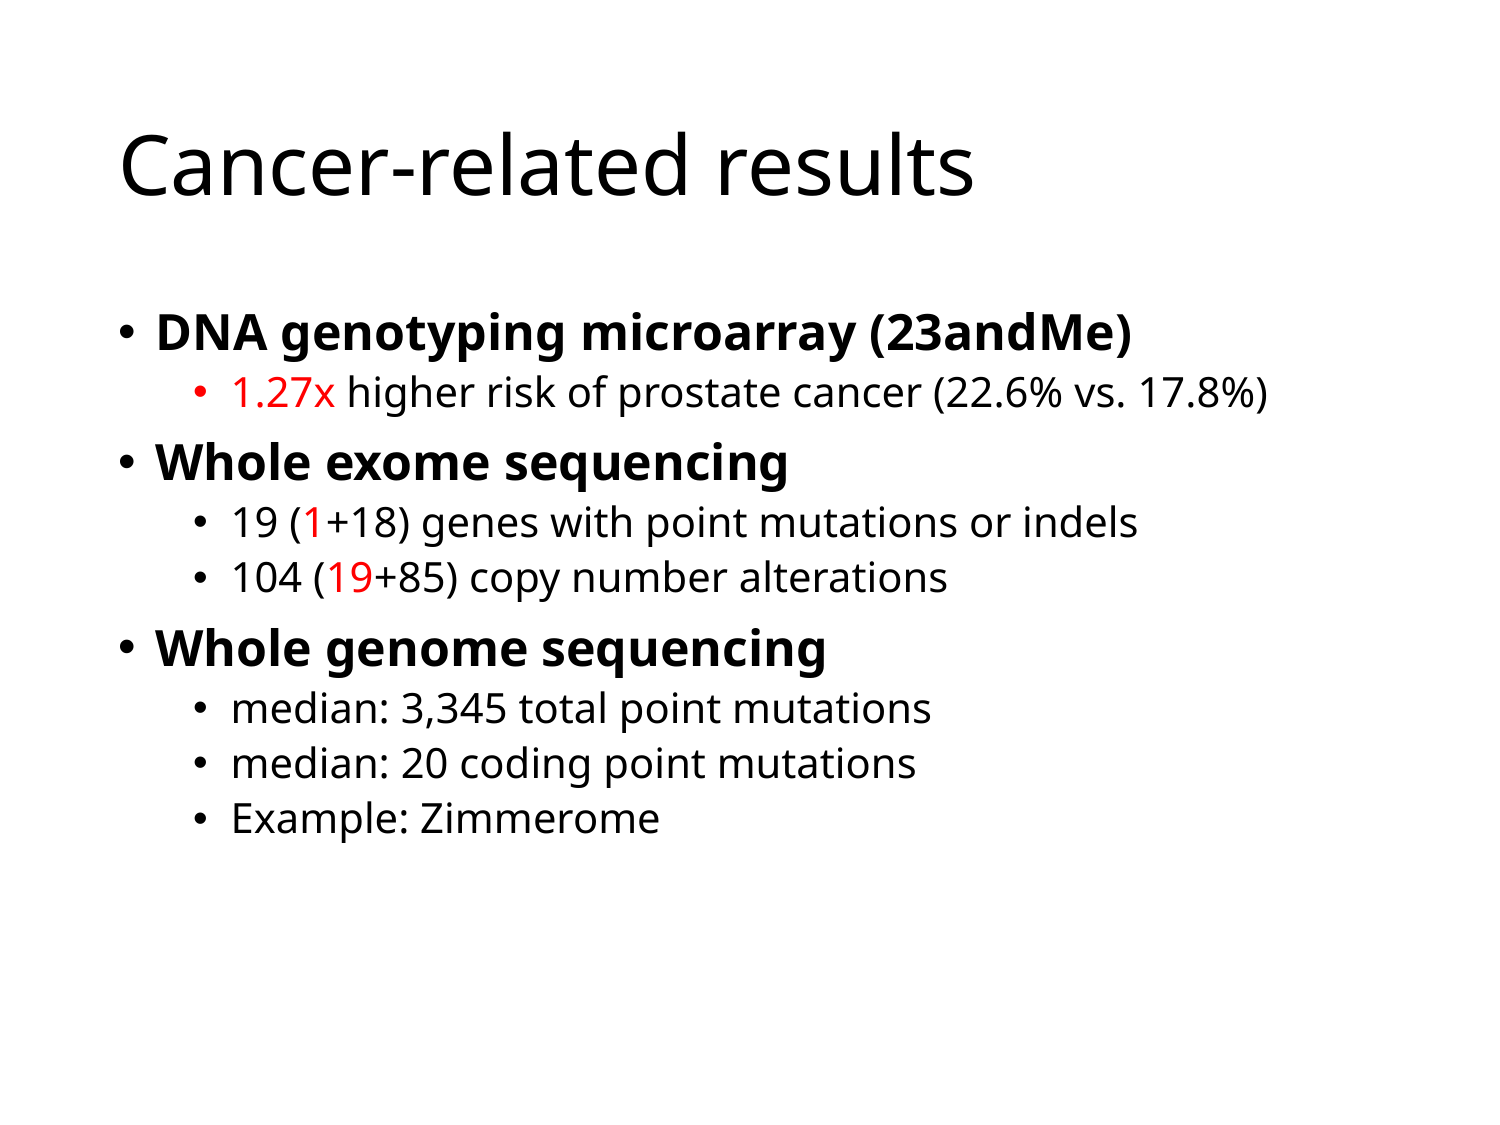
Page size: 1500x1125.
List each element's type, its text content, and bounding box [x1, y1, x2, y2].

list DNA genotyping microarray (23andMe) 1.27x higher risk of prostate cancer (22.6% vs. 17.8%) Whole exome sequencing 19 (1+18) genes with point mutations or indels 104 (19+85) copy number alterations Whole genome sequencing median: 3,345 total point mutations median: 20 coding point mutations Example: Zimmerome [103, 299, 1397, 1014]
title Cancer-related results [103, 59, 1397, 278]
